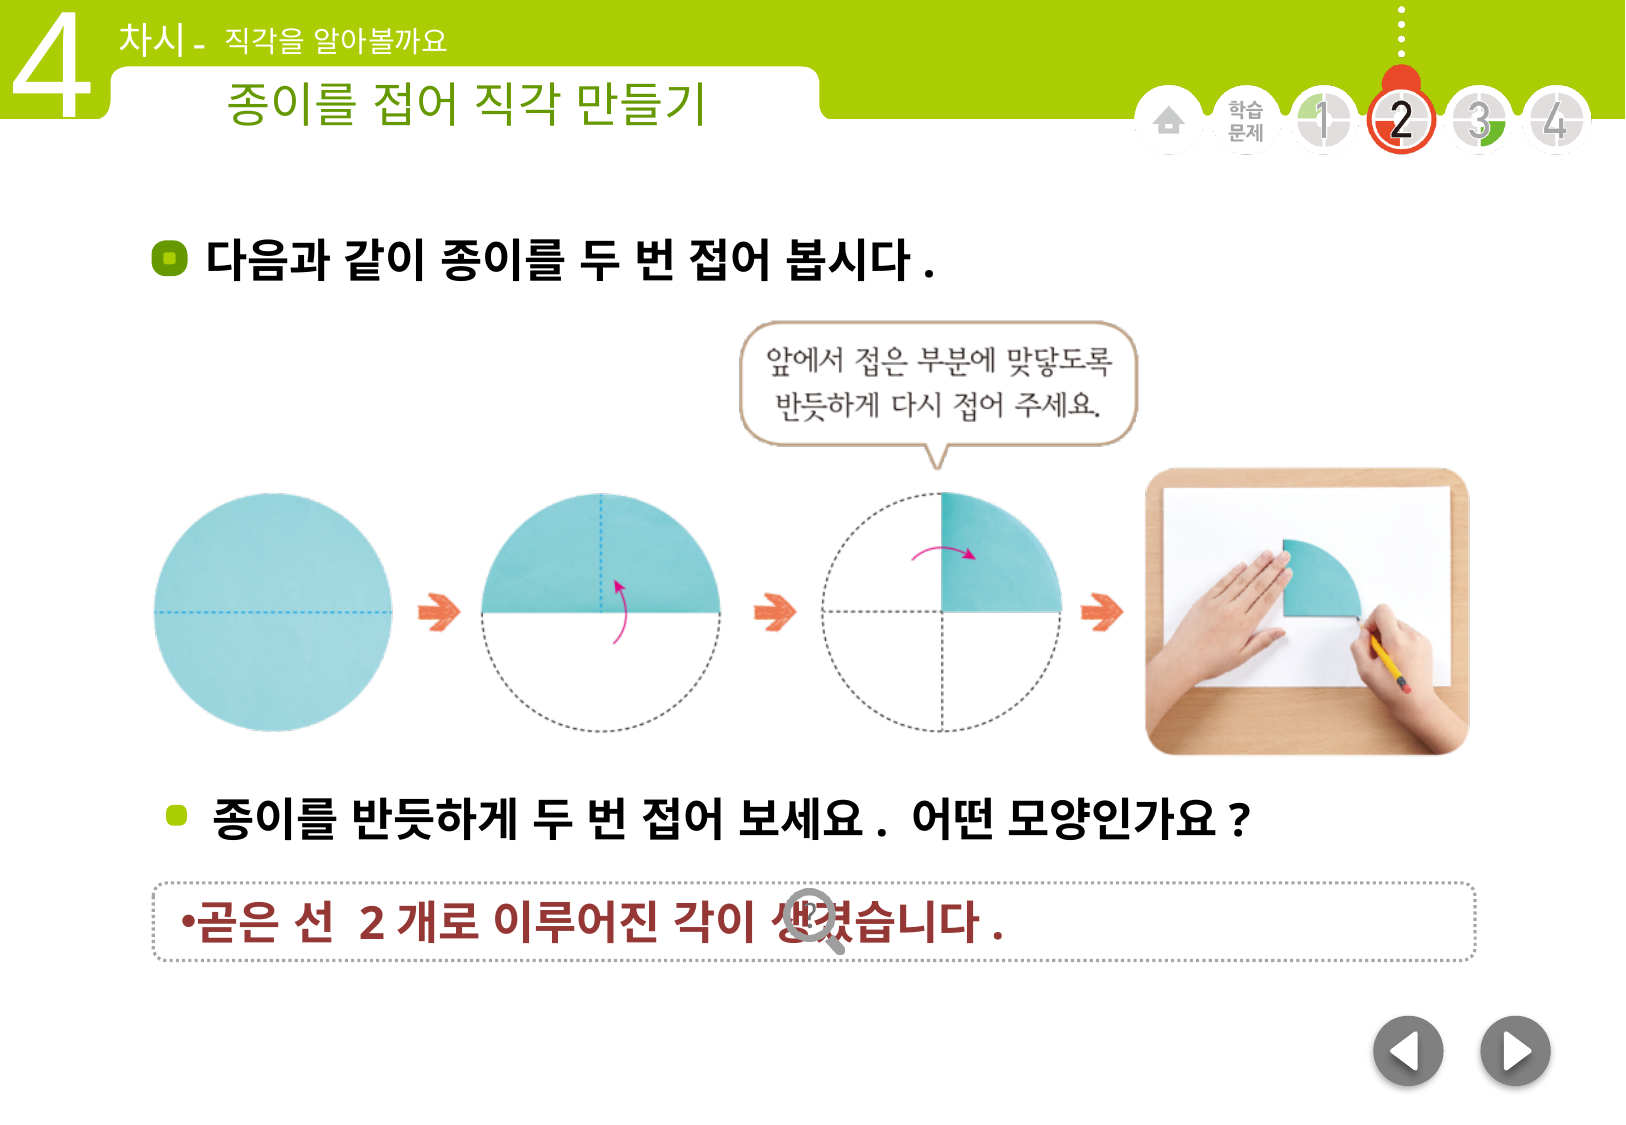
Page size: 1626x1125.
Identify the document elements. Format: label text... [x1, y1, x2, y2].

picture [1133, 4, 1592, 155]
text_box 곧은 선 2개로 이루어진 각이 생겼습니다. [165, 886, 1222, 956]
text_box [1373, 1015, 1444, 1087]
picture [733, 286, 1142, 456]
text_box [0, 0, 1625, 75]
text_box 종이를 접어 직각 만들기 [109, 75, 826, 140]
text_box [166, 796, 1268, 855]
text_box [113, 456, 1482, 788]
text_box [151, 223, 1500, 295]
picture [783, 888, 846, 955]
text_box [1480, 1015, 1551, 1087]
text_box [151, 880, 1478, 963]
